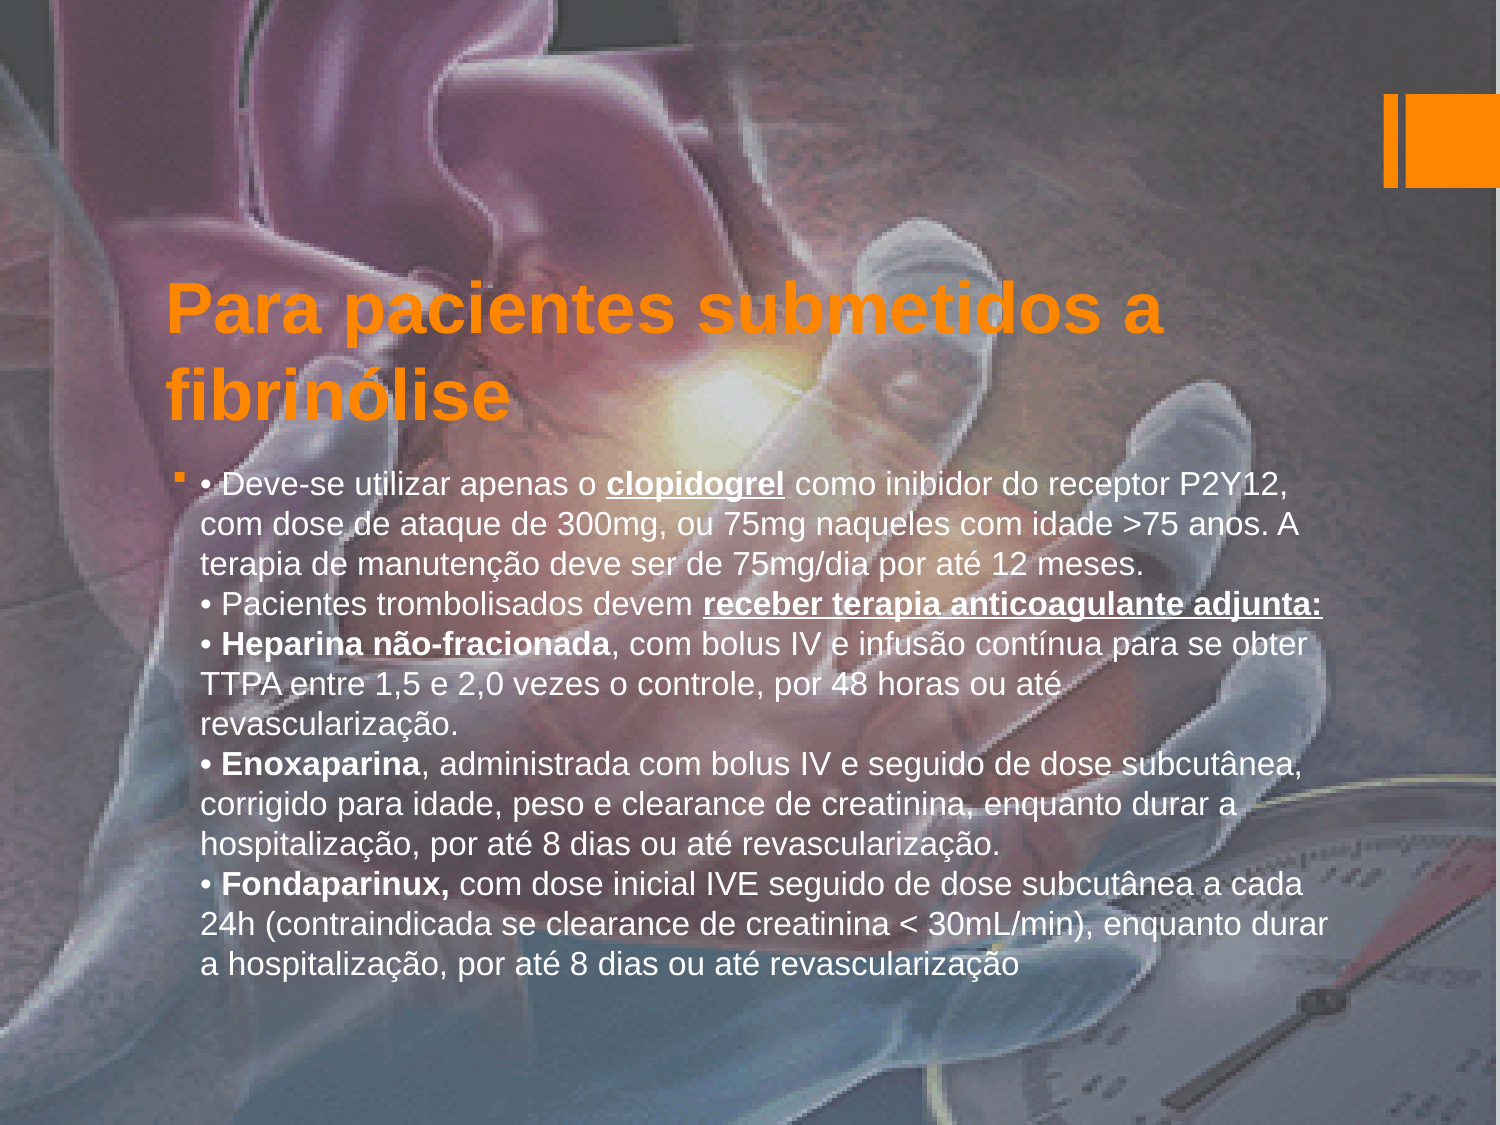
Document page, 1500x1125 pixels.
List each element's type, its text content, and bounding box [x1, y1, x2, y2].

list • Deve-se utilizar apenas o clopidogrel como inibidor do receptor P2Y12, com dose de ataque de 300mg, ou 75mg naqueles com idade >75 anos. A terapia de manutenção deve ser de 75mg/dia por até 12 meses. • Pacientes trombolisados devem receber terapia anticoagulante adjunta: • Heparina não-fracionada, com bolus IV e infusão contínua para se obter TTPA entre 1,5 e 2,0 vezes o controle, por 48 horas ou até revascularização. • Enoxaparina, administrada com bolus IV e seguido de dose subcutânea, corrigido para idade, peso e clearance de creatinina, enquanto durar a hospitalização, por até 8 dias ou até revascularização. • Fondaparinux, com dose inicial IVE seguido de dose subcutânea a cada 24h (contraindicada se clearance de creatinina < 30mL/min), enquanto durar a hospitalização, por até 8 dias ou até revascularização [150, 454, 1350, 1035]
title Para pacientes submetidos a fibrinólise [150, 253, 1350, 443]
